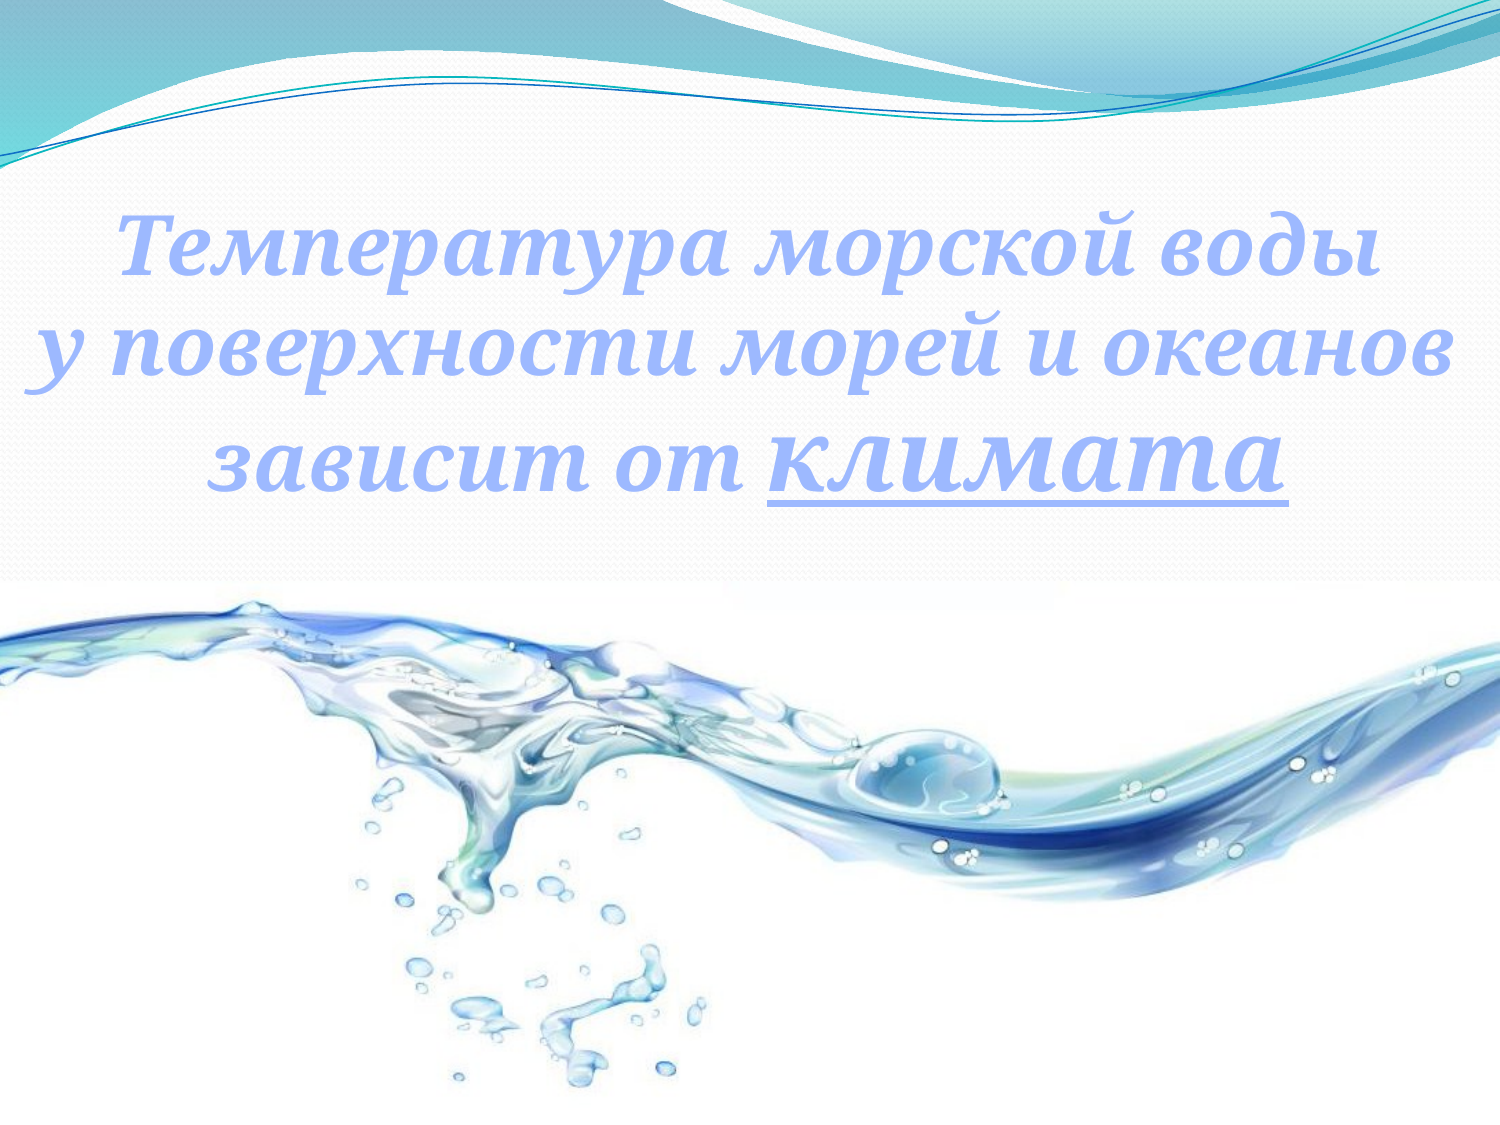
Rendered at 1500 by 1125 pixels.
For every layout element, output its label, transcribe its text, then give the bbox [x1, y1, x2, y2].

text_box Температура морской воды у поверхности морей и океанов зависит от климата [24, 184, 1473, 520]
picture [0, 581, 1500, 1125]
